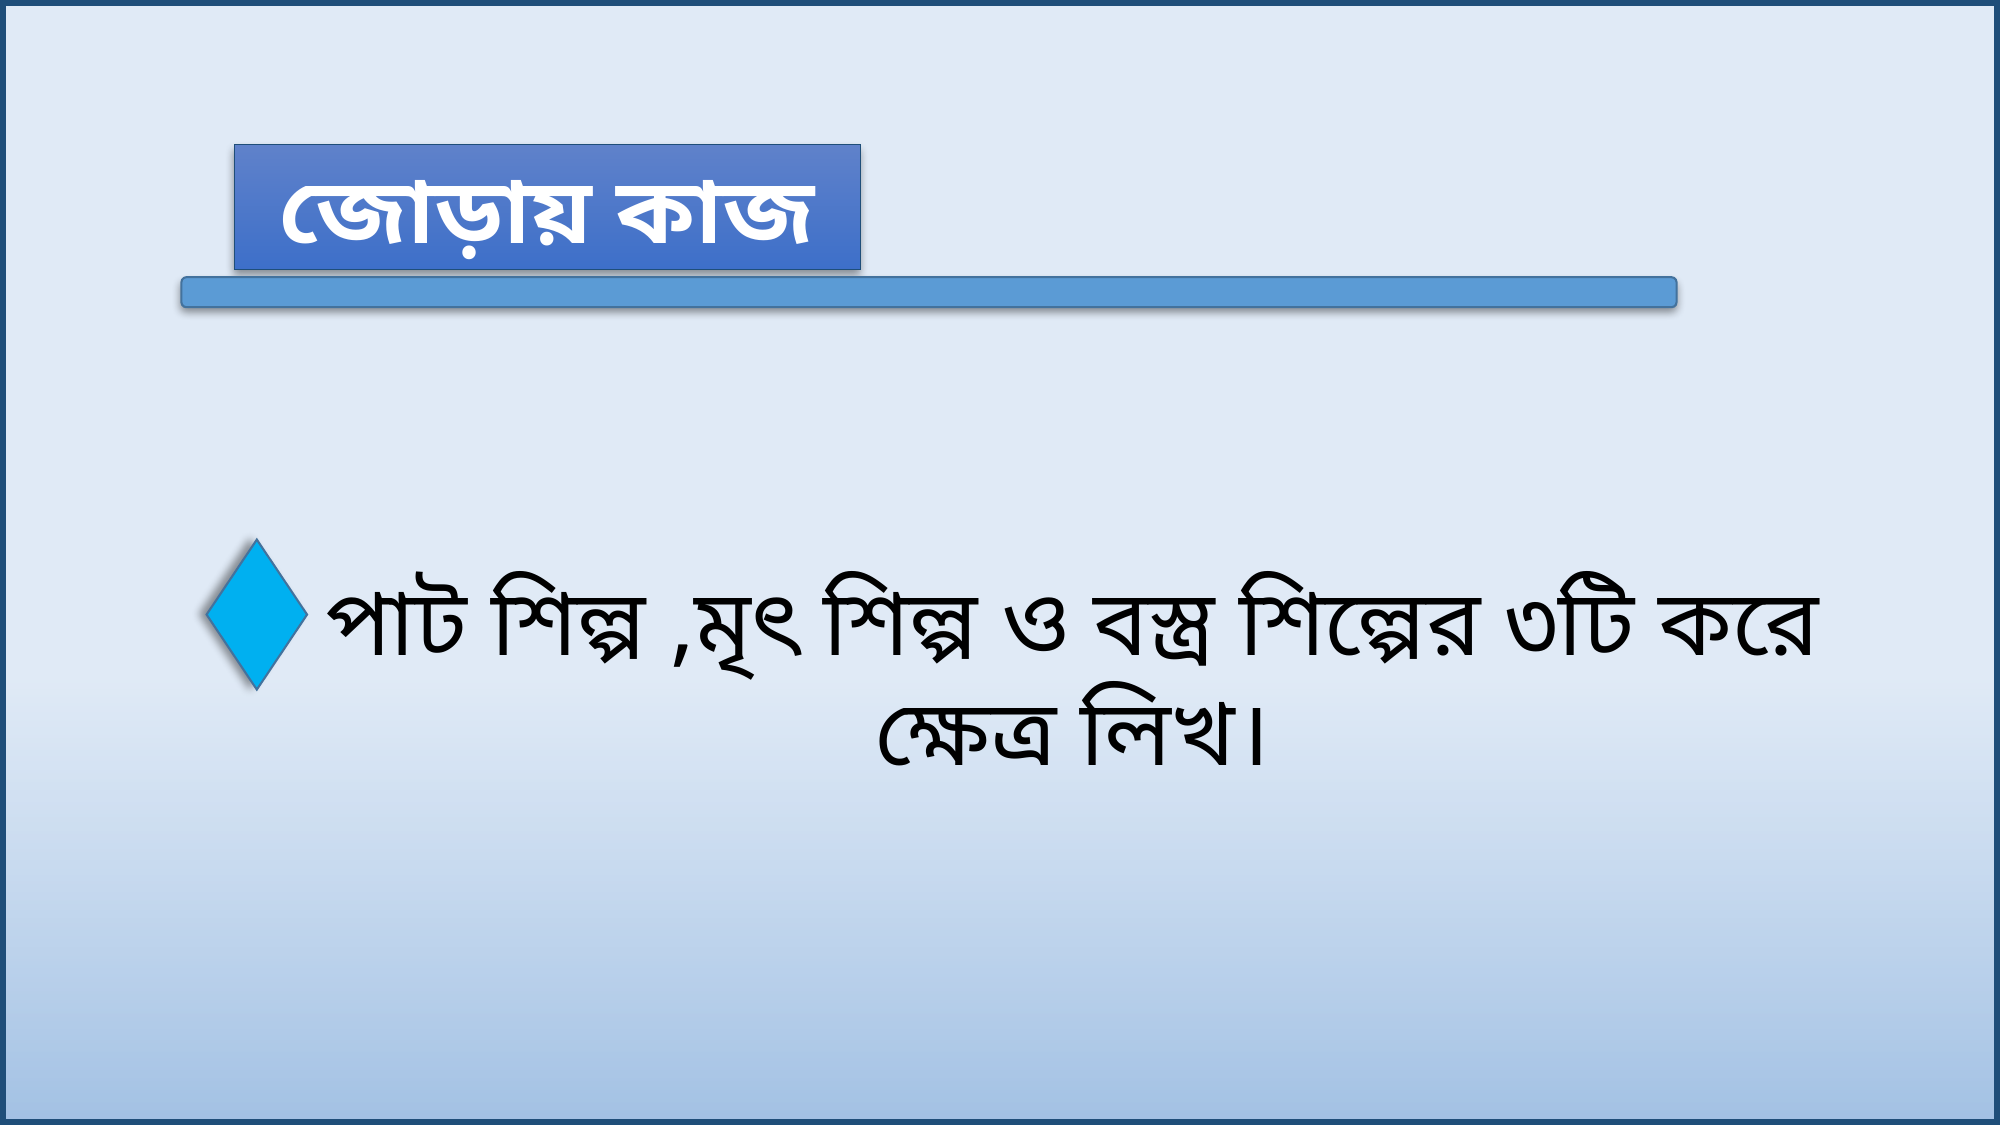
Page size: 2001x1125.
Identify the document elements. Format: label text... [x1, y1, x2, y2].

text_box [180, 276, 1678, 309]
text_box [0, 0, 2000, 1125]
text_box জোড়ায় কাজ [234, 144, 861, 270]
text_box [206, 539, 1889, 690]
